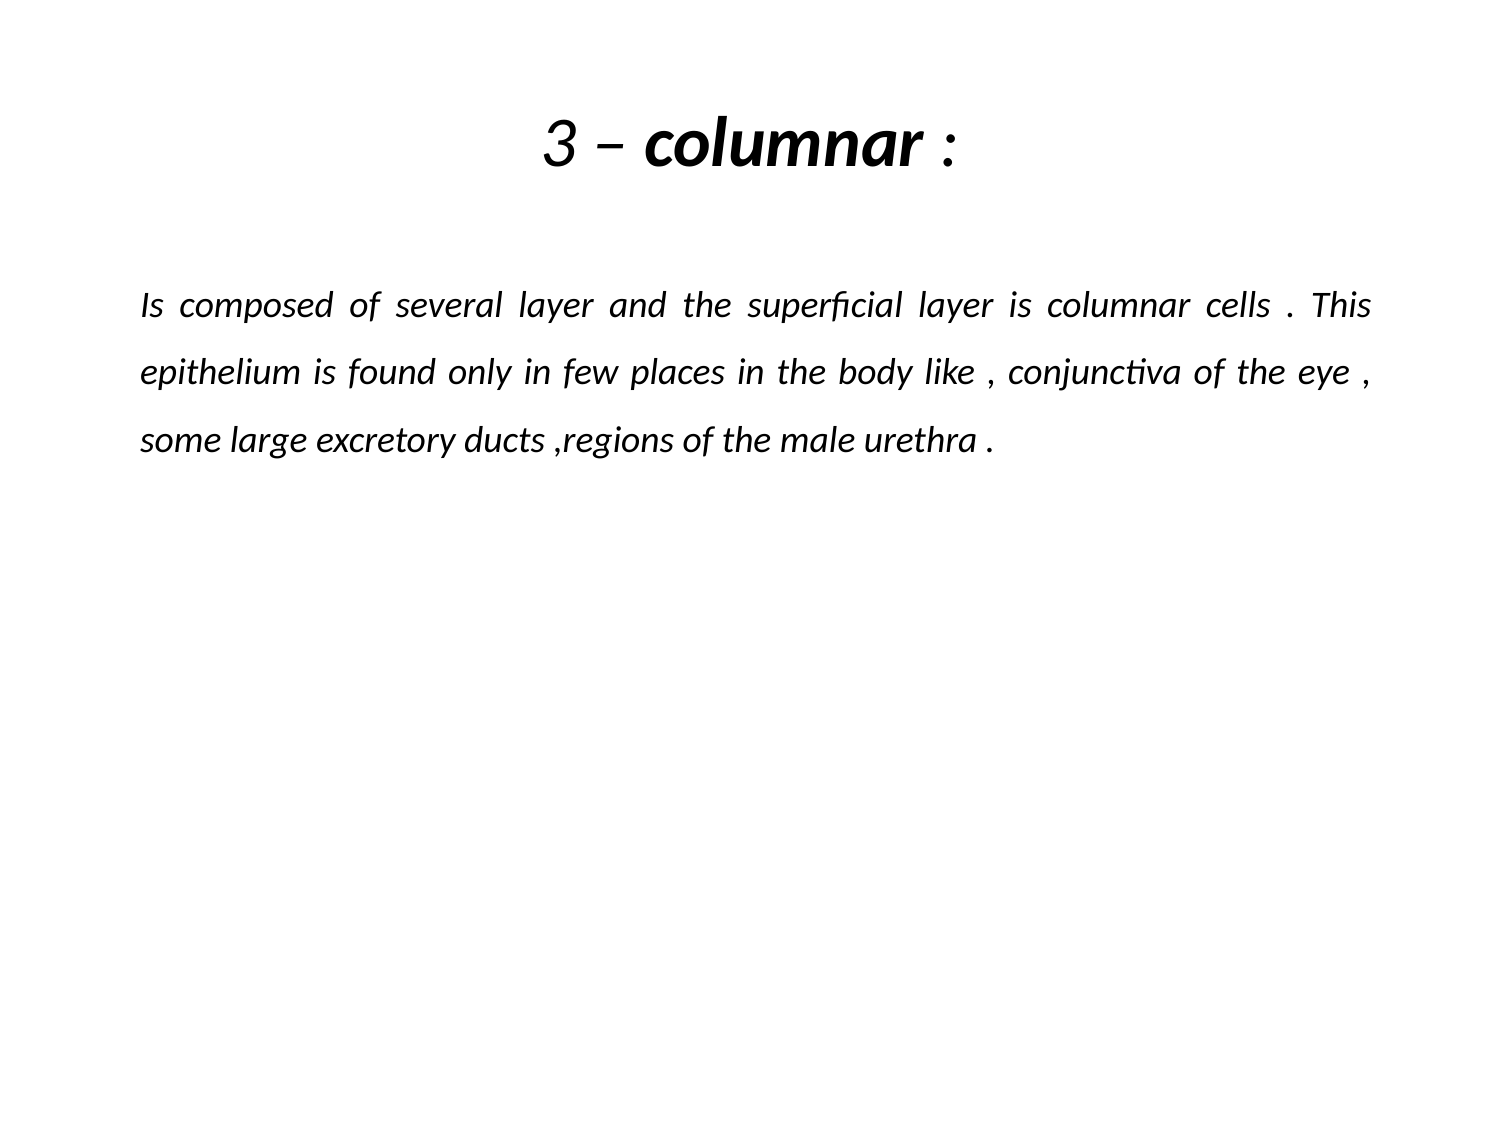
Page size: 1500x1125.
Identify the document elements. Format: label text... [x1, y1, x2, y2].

subtitle Is composed of several layer and the superficial layer is columnar cells . This epithelium is found only in few places in the body like , conjunctiva of the eye , some large excretory ducts ,regions of the male urethra . [125, 249, 1388, 925]
title 3 – columnar : [112, 87, 1388, 275]
